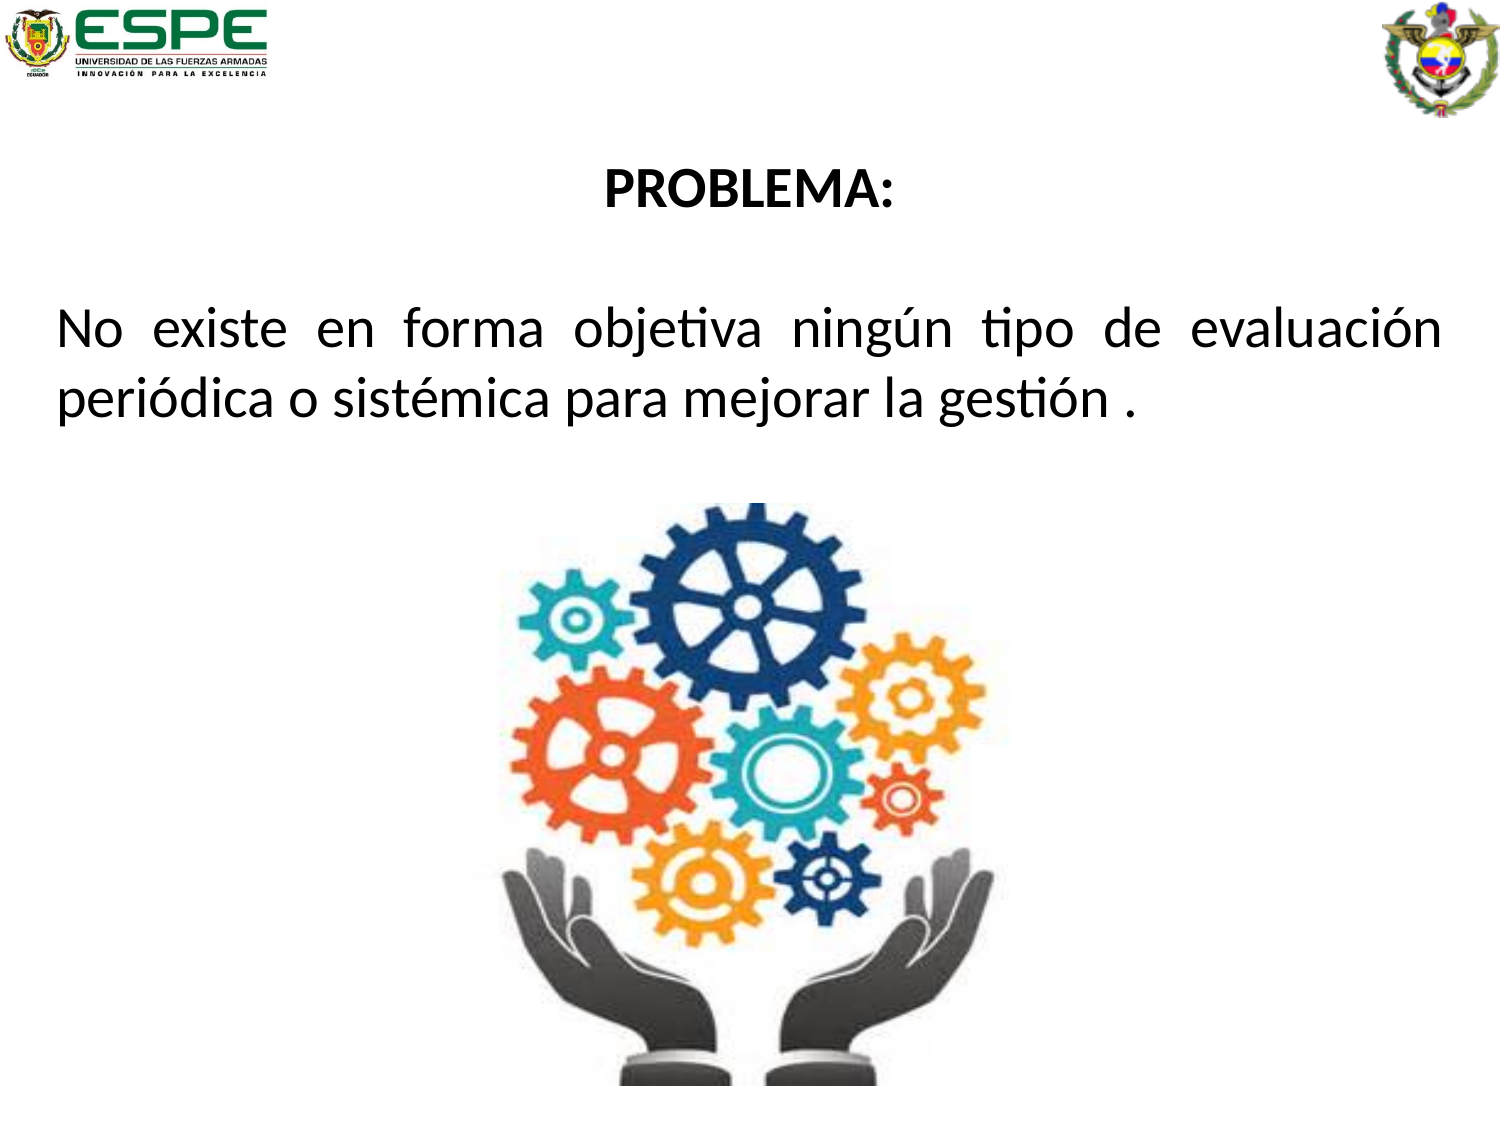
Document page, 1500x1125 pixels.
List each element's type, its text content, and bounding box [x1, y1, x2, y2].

picture [383, 503, 1117, 1086]
picture [0, 0, 277, 84]
picture [1382, 1, 1500, 118]
text_box PROBLEMA: No existe en forma objetiva ningún tipo de evaluación periódica o sistémica para mejorar la gestión . [40, 243, 1460, 336]
